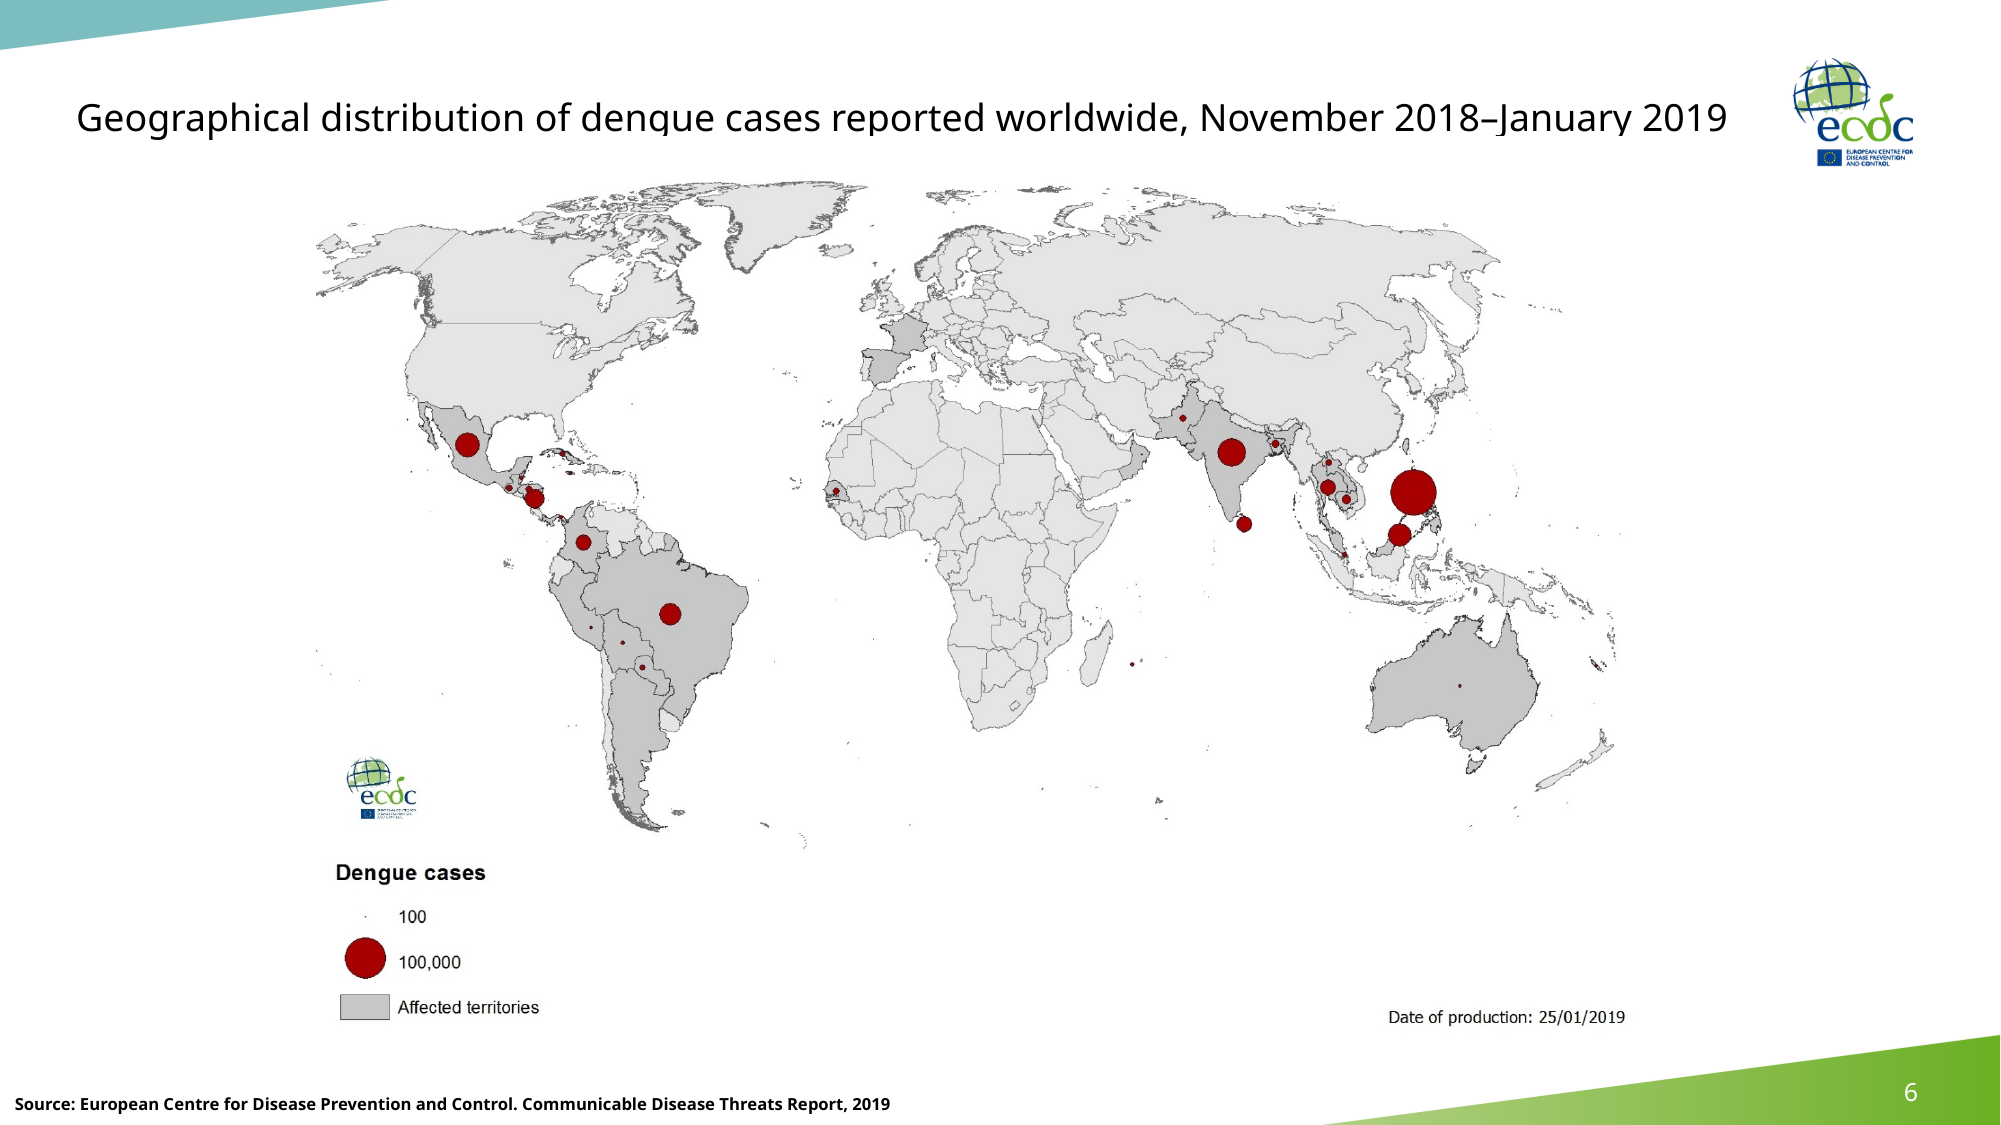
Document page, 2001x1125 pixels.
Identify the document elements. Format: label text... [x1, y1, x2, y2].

text_box Geographical distribution of dengue cases reported worldwide, November 2018–January 2019 [53, 41, 1752, 198]
picture [0, 0, 2001, 1125]
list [315, 136, 1650, 1074]
slide_number 6 [1483, 1062, 1934, 1123]
